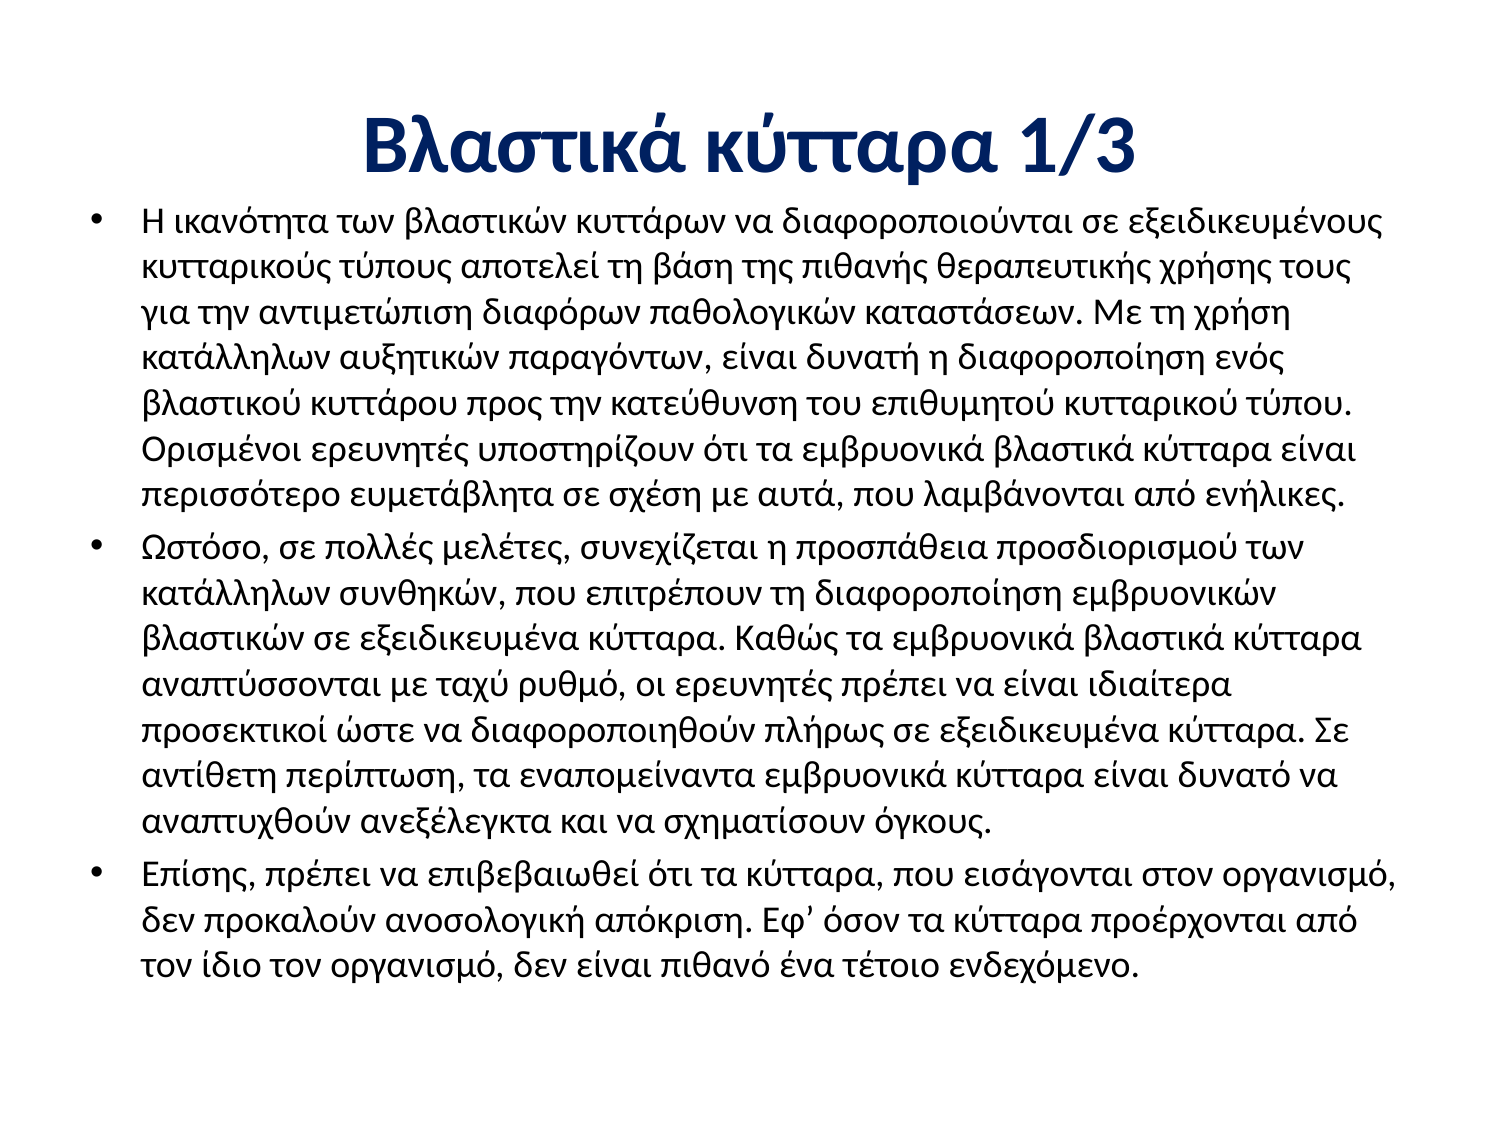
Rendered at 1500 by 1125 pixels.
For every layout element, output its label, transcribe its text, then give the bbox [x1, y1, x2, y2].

title Βλαστικά κύτταρα 1/3 [75, 45, 1425, 187]
list Η ικανότητα των βλαστικών κυττάρων να διαφοροποιούνται σε εξειδικευμένους κυτταρικούς τύπους αποτελεί τη βάση της πιθανής θεραπευτικής χρήσης τους για την αντιμετώπιση διαφόρων παθολογικών καταστάσεων. Με τη χρήση κατάλληλων αυξητικών παραγόντων, είναι δυνατή η διαφοροποίηση ενός βλαστικού κυττάρου προς την κατεύθυνση του επιθυμητού κυτταρικού τύπου. Ορισμένοι ερευνητές υποστηρίζουν ότι τα εμβρυονικά βλαστικά κύτταρα είναι περισσότερο ευμετάβλητα σε σχέση με αυτά, που λαμβάνονται από ενήλικες. Ωστόσο, σε πολλές μελέτες, συνεχίζεται η προσπάθεια προσδιορισμού των κατάλληλων συνθηκών, που επιτρέπουν τη διαφοροποίηση εμβρυονικών βλαστικών σε εξειδικευμένα κύτταρα. Καθώς τα εμβρυονικά βλαστικά κύτταρα αναπτύσσονται με ταχύ ρυθμό, οι ερευνητές πρέπει να είναι ιδιαίτερα προσεκτικοί ώστε να διαφοροποιηθούν πλήρως σε εξειδικευμένα κύτταρα. Σε αντίθετη περίπτωση, τα εναπομείναντα εμβρυονικά κύτταρα είναι δυνατό να αναπτυχθούν ανεξέλεγκτα και να σχηματίσουν όγκους. Επίσης, πρέπει να επιβεβαιωθεί ότι τα κύτταρα, που εισάγονται στον οργανισμό, δεν προκαλούν ανοσολογική απόκριση. Εφ’ όσον τα κύτταρα προέρχονται από τον ίδιο τον οργανισμό, δεν είναι πιθανό ένα τέτοιο ενδεχόμενο. [75, 187, 1425, 1088]
